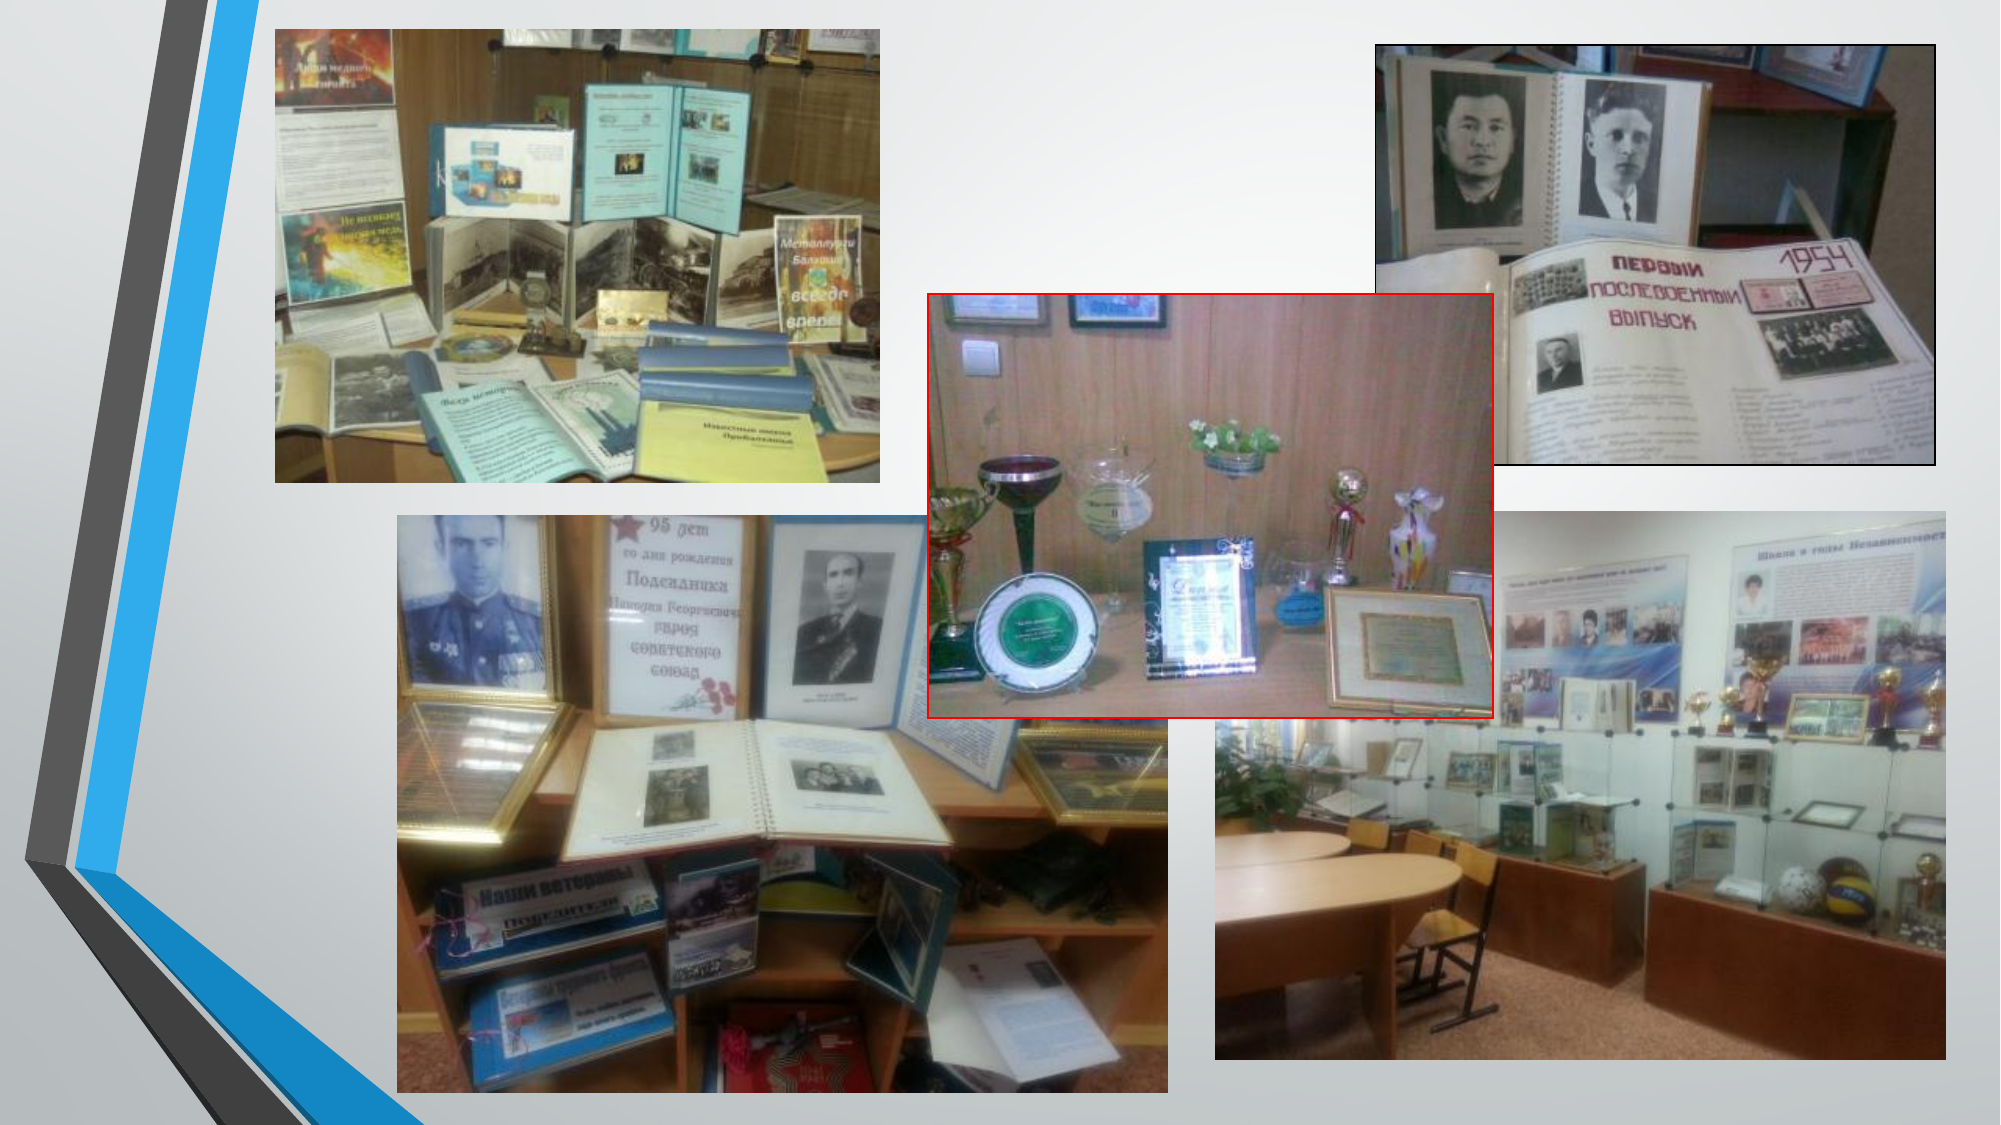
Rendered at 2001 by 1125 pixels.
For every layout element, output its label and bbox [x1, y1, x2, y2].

picture [397, 45, 1946, 1093]
picture [274, 28, 880, 483]
